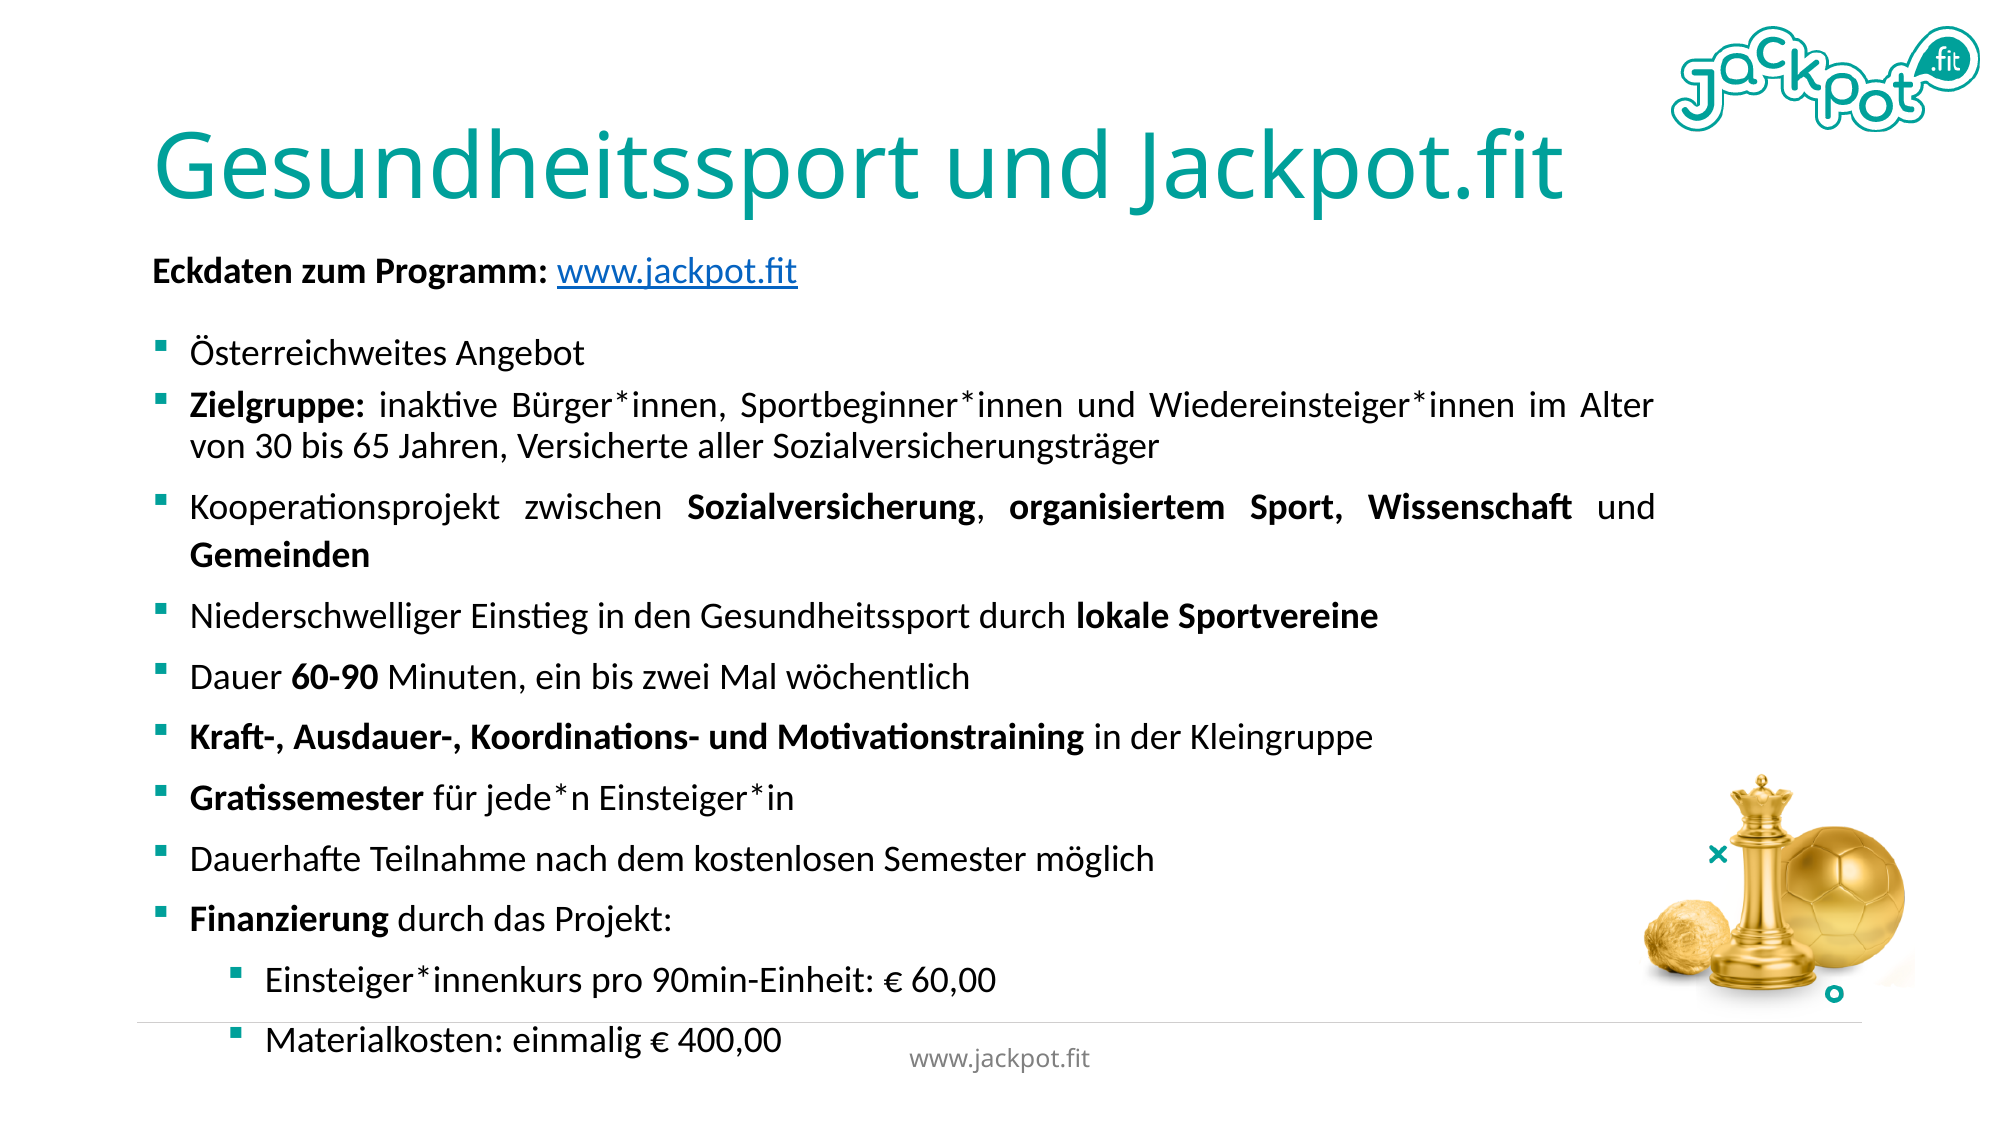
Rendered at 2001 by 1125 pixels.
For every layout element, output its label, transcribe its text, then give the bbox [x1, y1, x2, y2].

title Gesundheitssport und Jackpot.fit [137, 59, 1863, 243]
picture [1637, 773, 1915, 1019]
picture [1671, 26, 1980, 132]
list Eckdaten zum Programm: www.jackpot.fit Österreichweites Angebot Zielgruppe: inaktive Bürger*innen, Sportbeginner*innen und Wiedereinsteiger*innen im Alter von 30 bis 65 Jahren, Versicherte aller Sozialversicherungsträger Kooperationsprojekt zwischen Sozialversicherung, organisiertem Sport, Wissenschaft und Gemeinden Niederschwelliger Einstieg in den Gesundheitssport durch lokale Sportvereine Dauer 60-90 Minuten, ein bis zwei Mal wöchentlich Kraft-, Ausdauer-, Koordinations- und Motivationstraining in der Kleingruppe Gratissemester für jede*n Einsteiger*in Dauerhafte Teilnahme nach dem kostenlosen Semester möglich Finanzierung durch das Projekt: Einsteiger*innenkurs pro 90min-Einheit: € 60,00 Materialkosten: einmalig € 400,00 [137, 243, 1863, 958]
